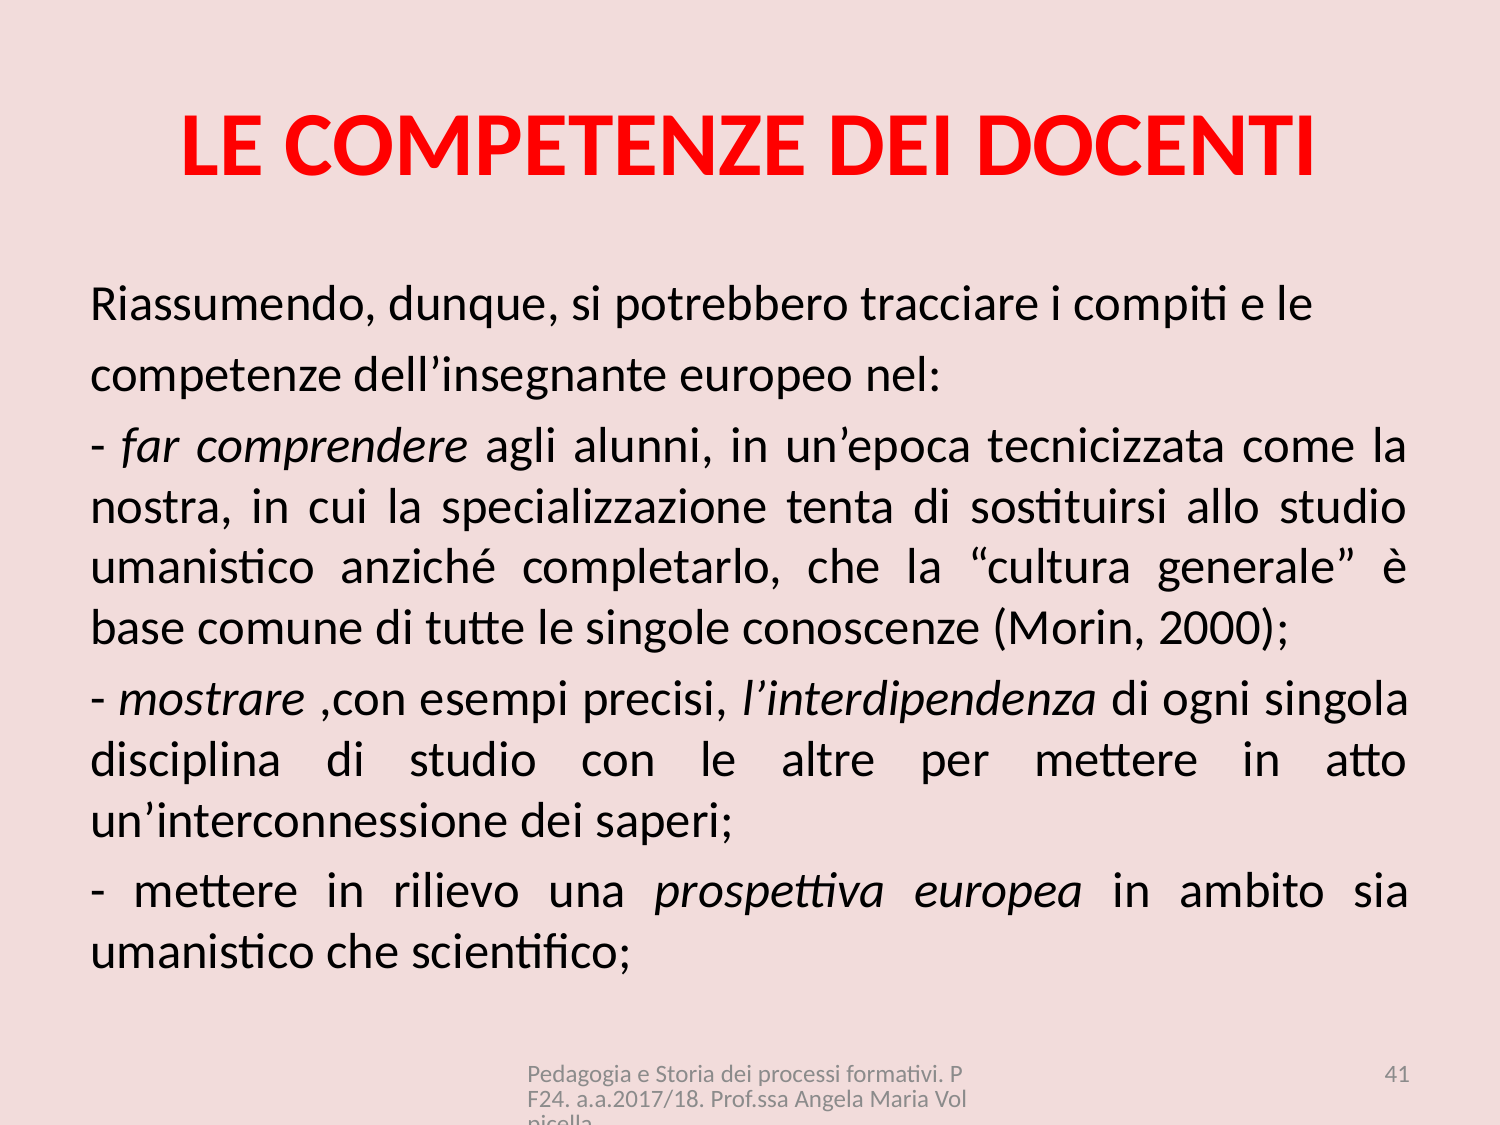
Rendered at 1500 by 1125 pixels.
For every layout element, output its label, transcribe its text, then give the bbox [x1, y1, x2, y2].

footer Pedagogia e Storia dei processi formativi. PF24. a.a.2017/18. Prof.ssa Angela Maria Volpicella [512, 1042, 988, 1103]
title LE COMPETENZE DEI DOCENTI [75, 45, 1425, 233]
slide_number 41 [1074, 1042, 1425, 1103]
list Riassumendo, dunque, si potrebbero tracciare i compiti e le competenze dell’insegnante europeo nel: - far comprendere agli alunni, in un’epoca tecnicizzata come la nostra, in cui la specializzazione tenta di sostituirsi allo studio umanistico anziché completarlo, che la “cultura generale” è base comune di tutte le singole conoscenze (Morin, 2000); - mostrare ,con esempi precisi, l’interdipendenza di ogni singola disciplina di studio con le altre per mettere in atto un’interconnessione dei saperi; - mettere in rilievo una prospettiva europea in ambito sia umanistico che scientifico; [75, 262, 1425, 1005]
